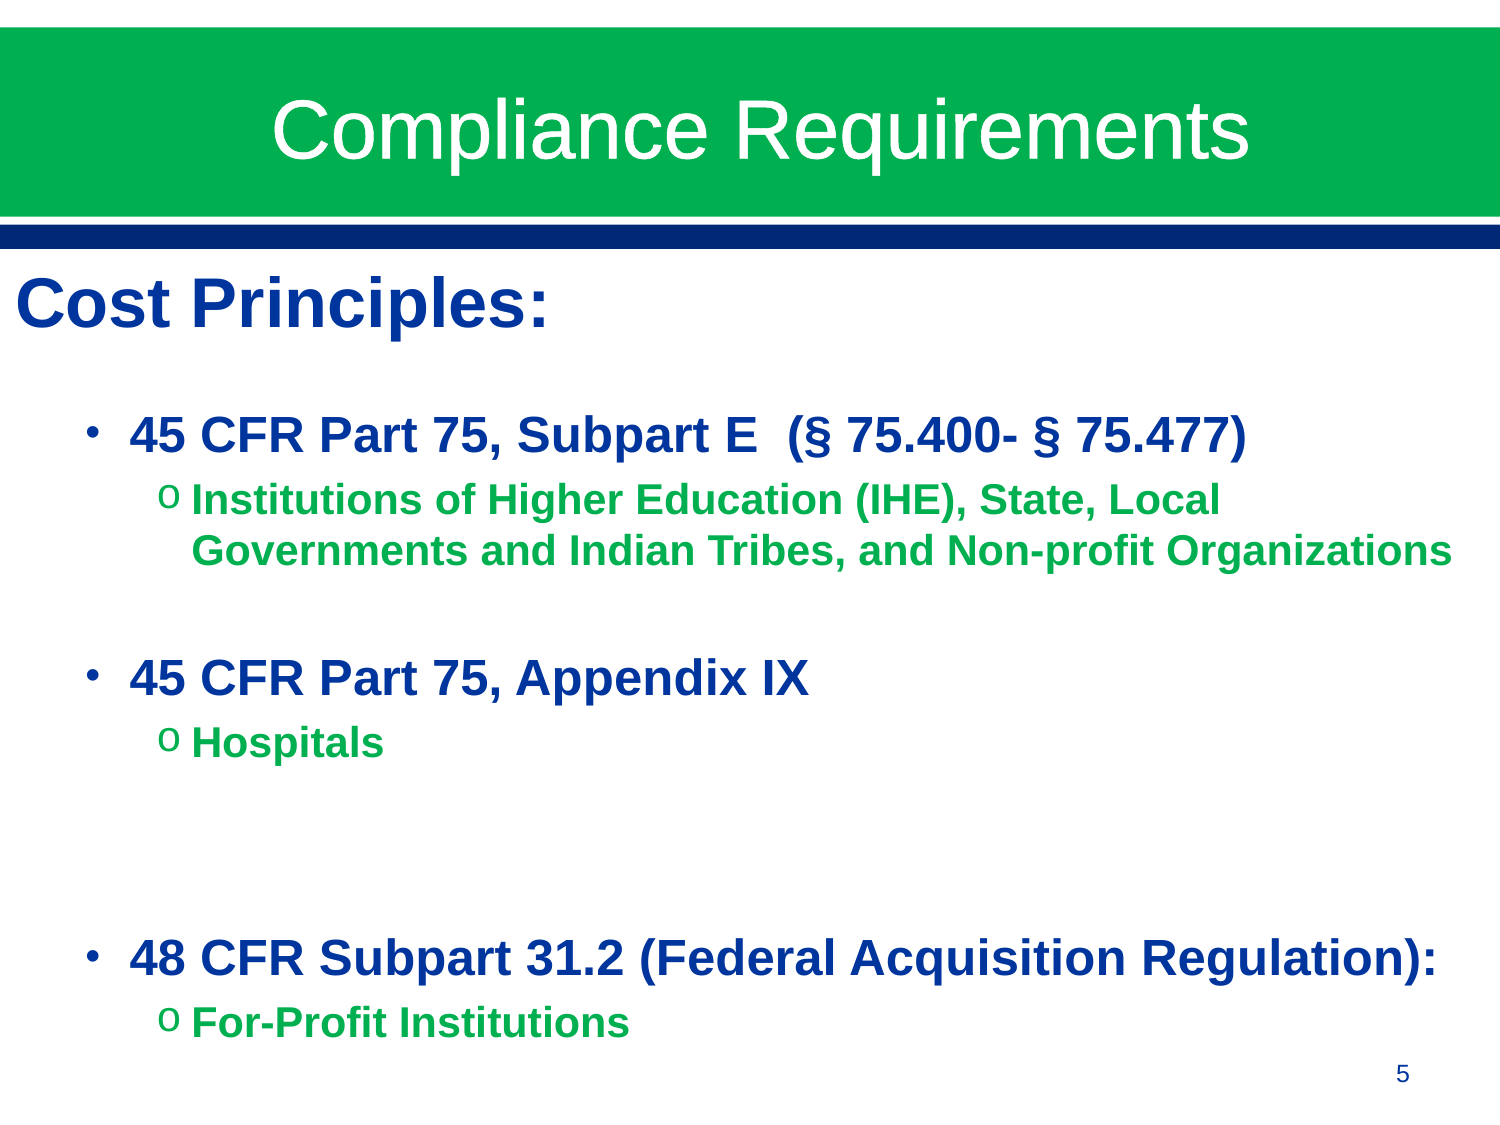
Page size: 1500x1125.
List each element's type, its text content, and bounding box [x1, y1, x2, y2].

list Cost Principles: 45 CFR Part 75, Subpart E (§ 75.400- § 75.477) Institutions of Higher Education (IHE), State, Local Governments and Indian Tribes, and Non-profit Organizations 45 CFR Part 75, Appendix IX Hospitals 48 CFR Subpart 31.2 (Federal Acquisition Regulation): For-Profit Institutions [0, 249, 1500, 1125]
slide_number 5 [1074, 1042, 1425, 1103]
title Compliance Requirements [0, 24, 1500, 225]
